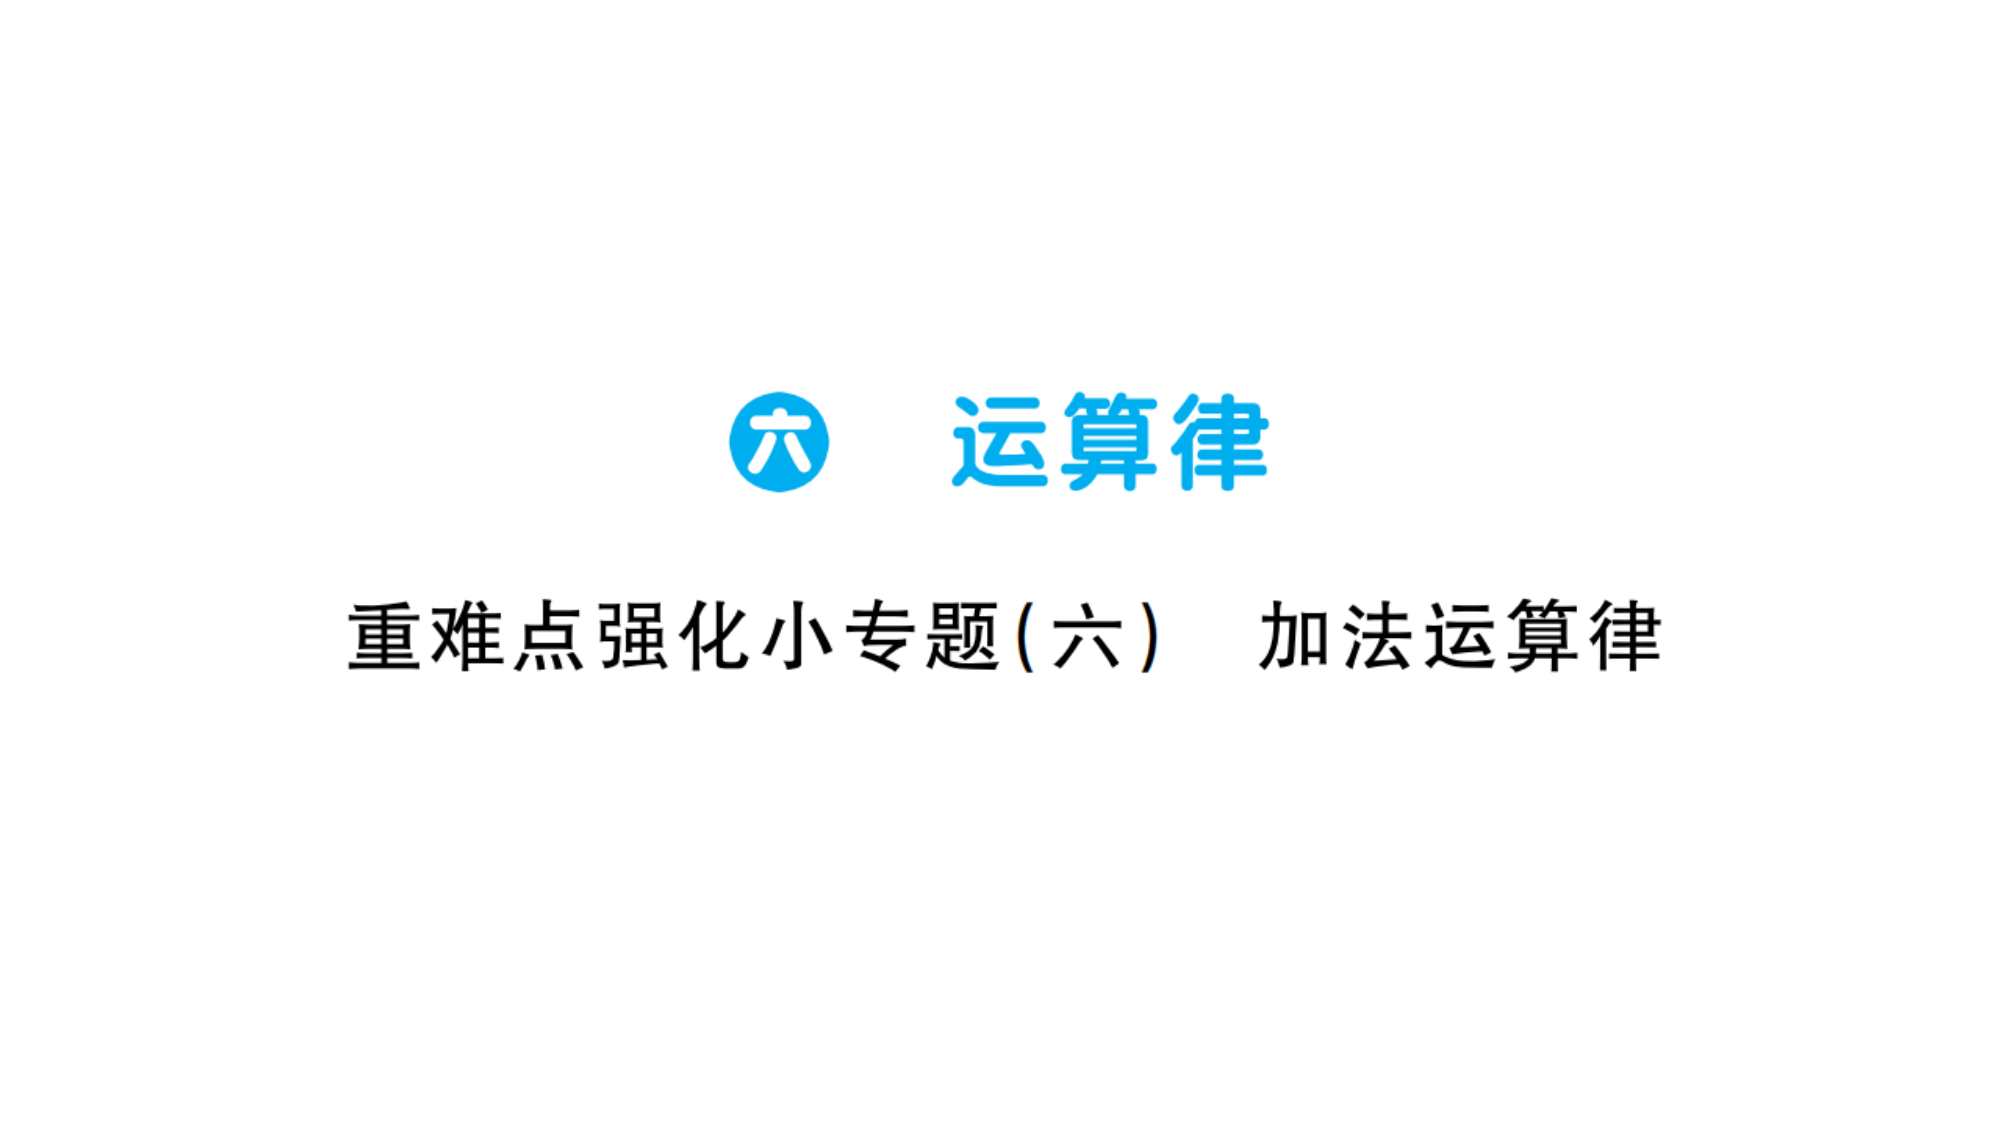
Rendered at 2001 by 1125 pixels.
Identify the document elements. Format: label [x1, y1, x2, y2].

picture [705, 373, 1295, 513]
picture [315, 571, 1685, 695]
